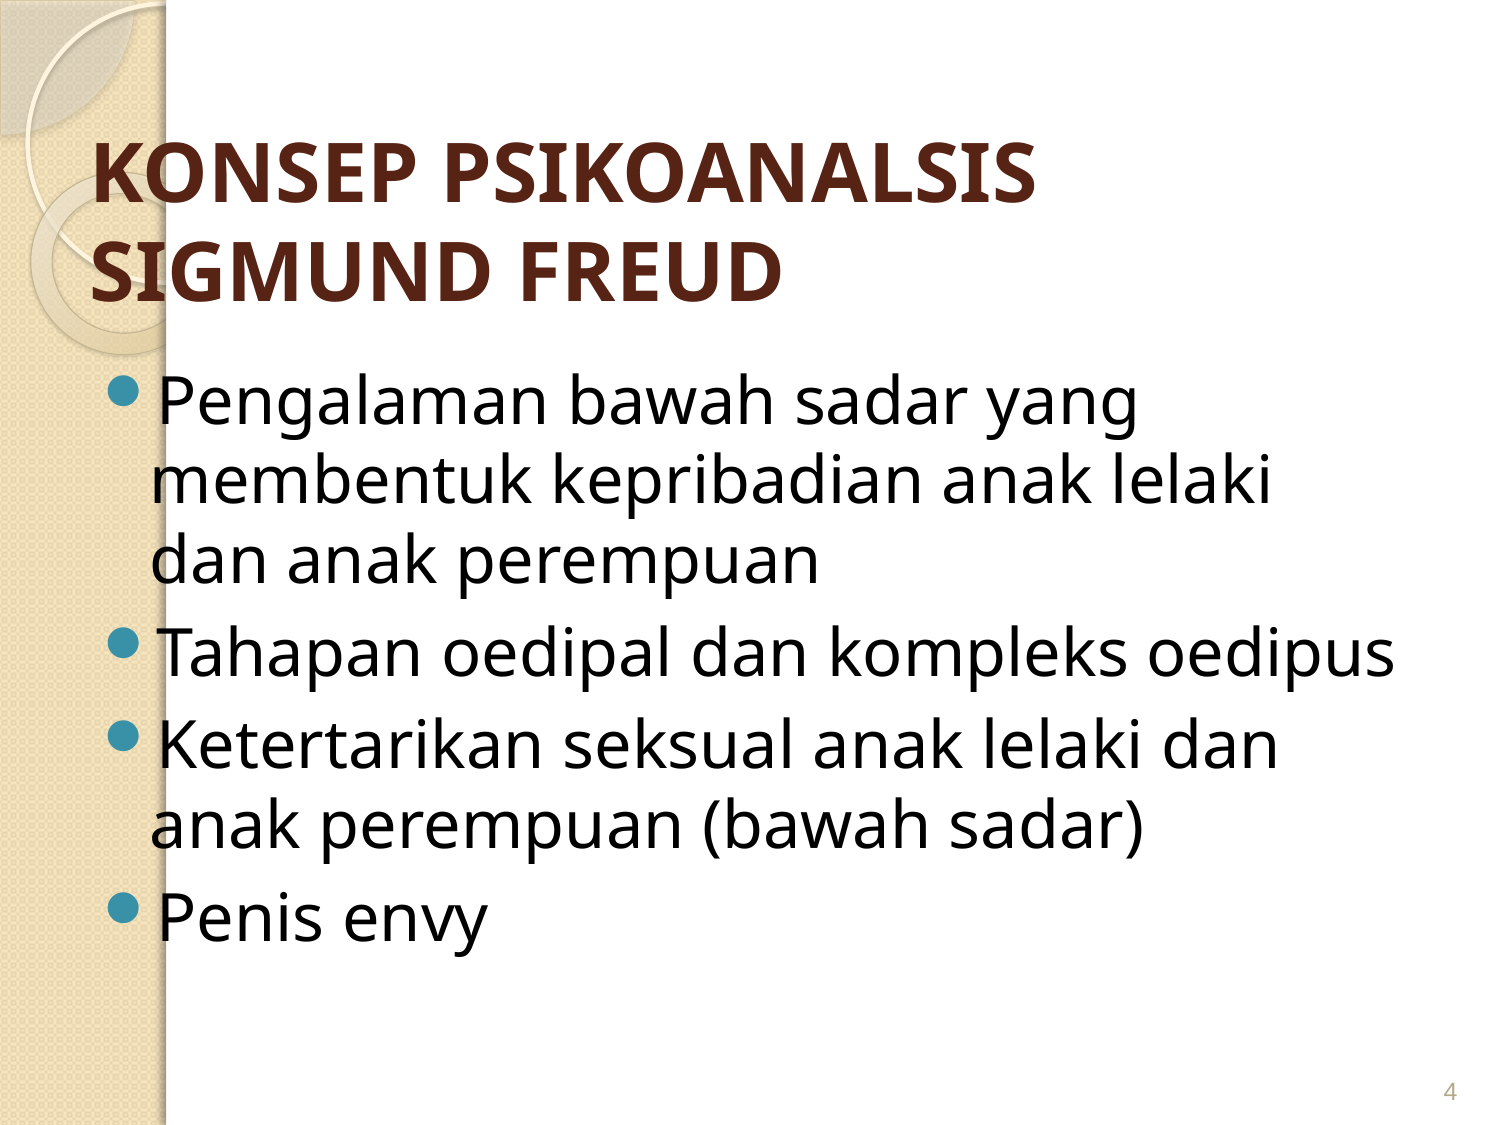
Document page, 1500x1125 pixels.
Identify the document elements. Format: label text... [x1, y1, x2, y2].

slide_number 4 [1413, 1034, 1488, 1113]
list Pengalaman bawah sadar yang membentuk kepribadian anak lelaki dan anak perempuan Tahapan oedipal dan kompleks oedipus Ketertarikan seksual anak lelaki dan anak perempuan (bawah sadar) Penis envy [75, 350, 1425, 1005]
title KONSEP PSIKOANALSIS SIGMUND FREUD [75, 112, 1425, 325]
